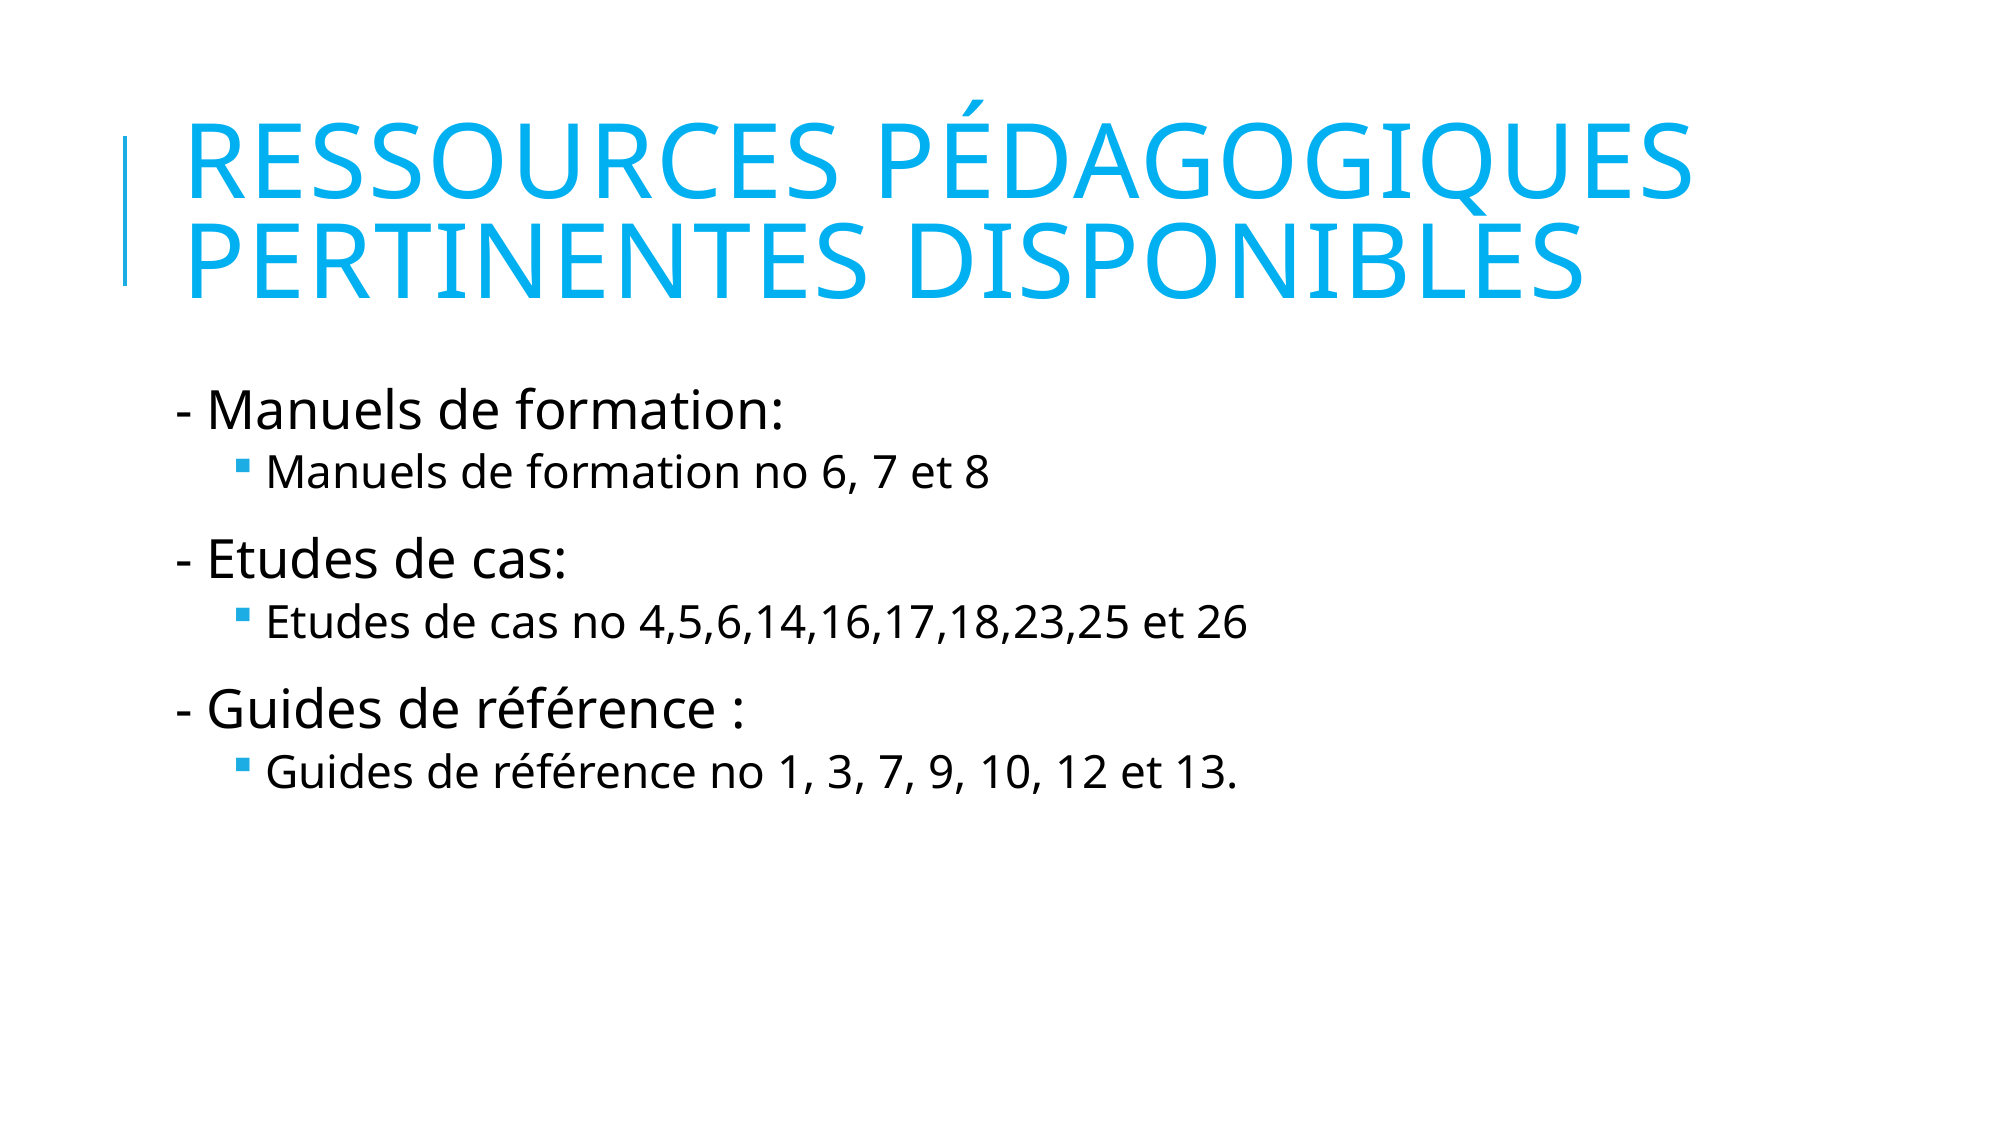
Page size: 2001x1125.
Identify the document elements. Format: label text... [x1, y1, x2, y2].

list - Manuels de formation: Manuels de formation no 6, 7 et 8 - Etudes de cas: Etudes de cas no 4,5,6,14,16,17,18,23,25 et 26 - Guides de référence : Guides de référence no 1, 3, 7, 9, 10, 12 et 13. [168, 375, 1938, 1035]
title Ressources pédagogiques pertinentes disponibles [168, 96, 1938, 342]
